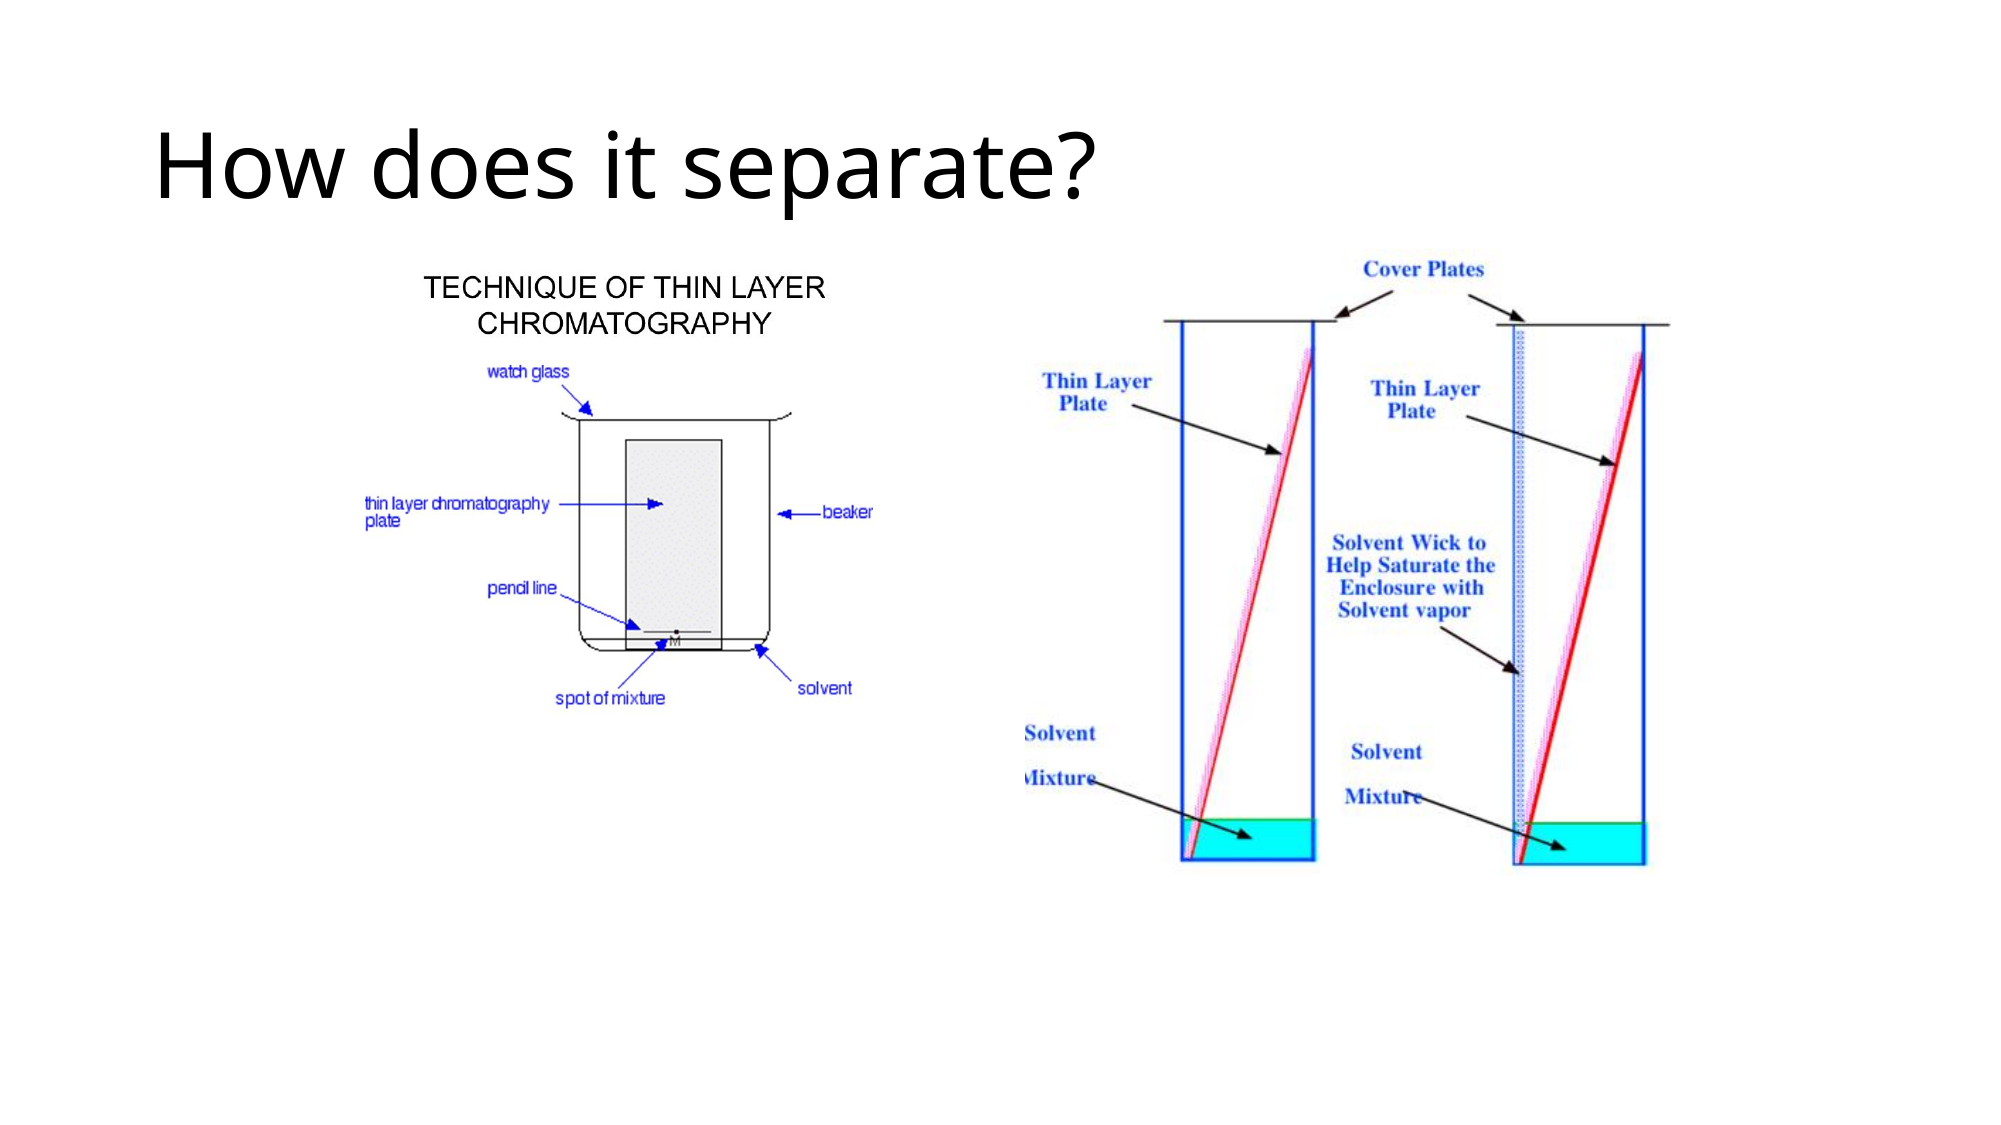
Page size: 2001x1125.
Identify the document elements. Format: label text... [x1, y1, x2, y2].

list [287, 249, 950, 747]
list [1024, 249, 1688, 876]
title How does it separate? [137, 59, 1863, 278]
